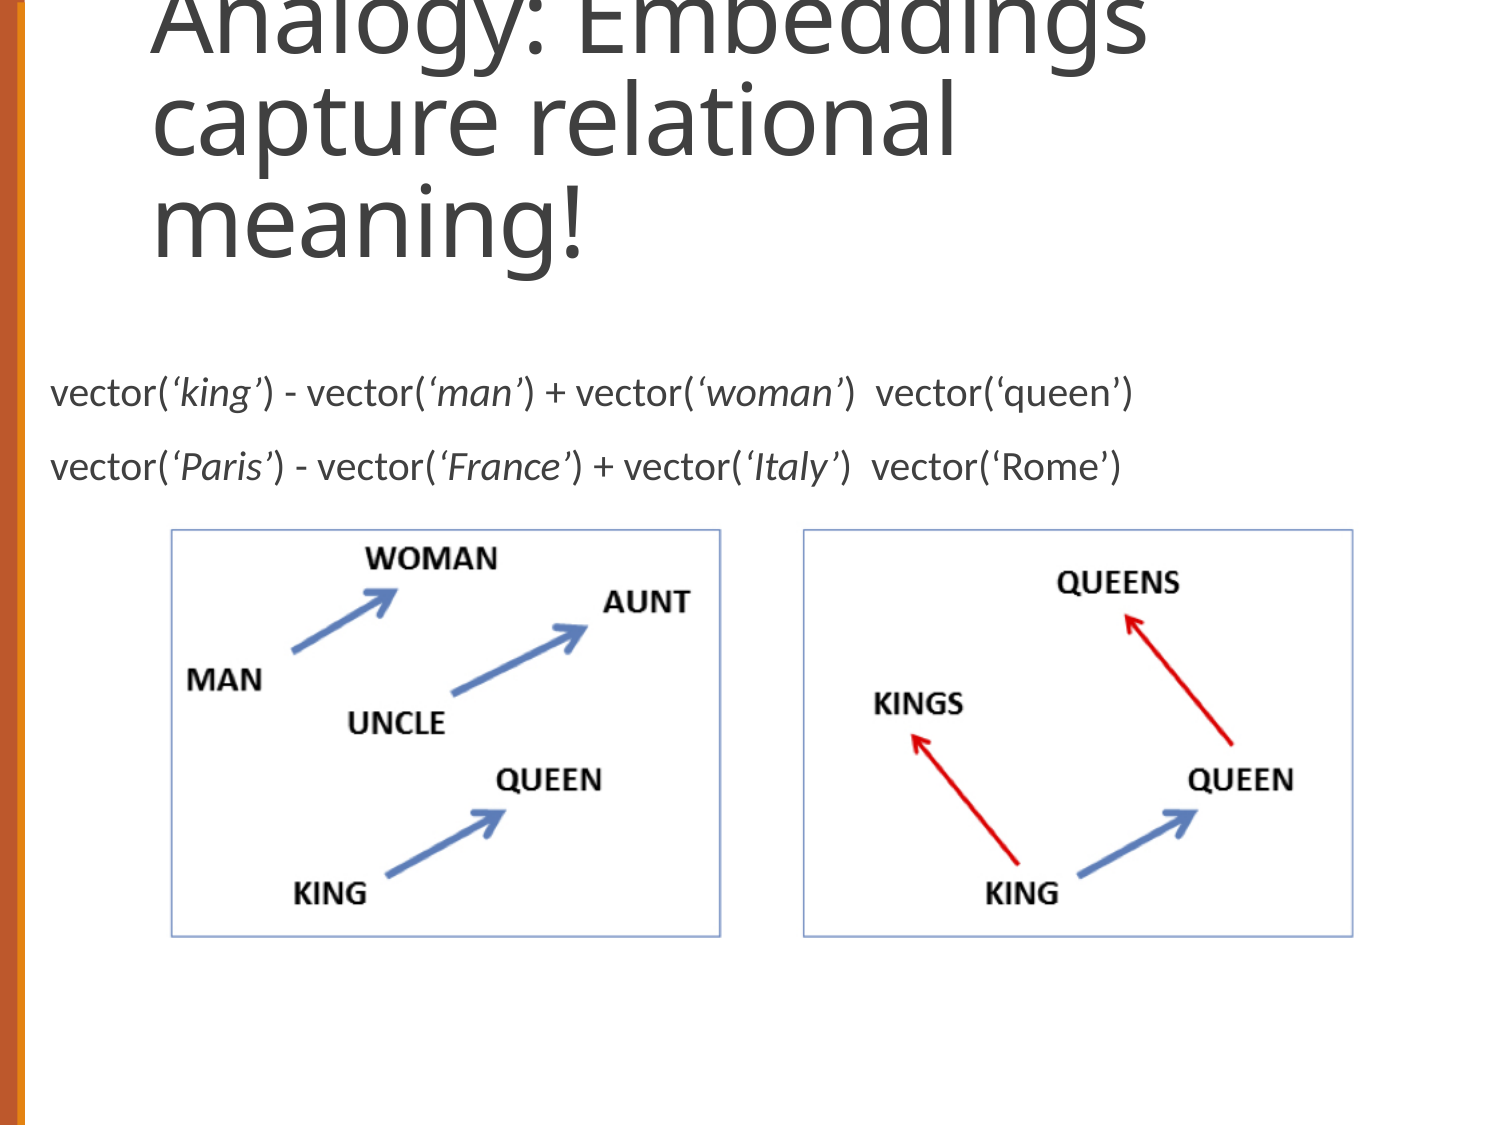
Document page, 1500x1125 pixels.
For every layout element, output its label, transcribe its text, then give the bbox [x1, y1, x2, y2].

title Analogy: Embeddings capture relational meaning! [135, 47, 1373, 285]
picture [165, 520, 1360, 947]
slide_number 31 [50, 912, 375, 969]
